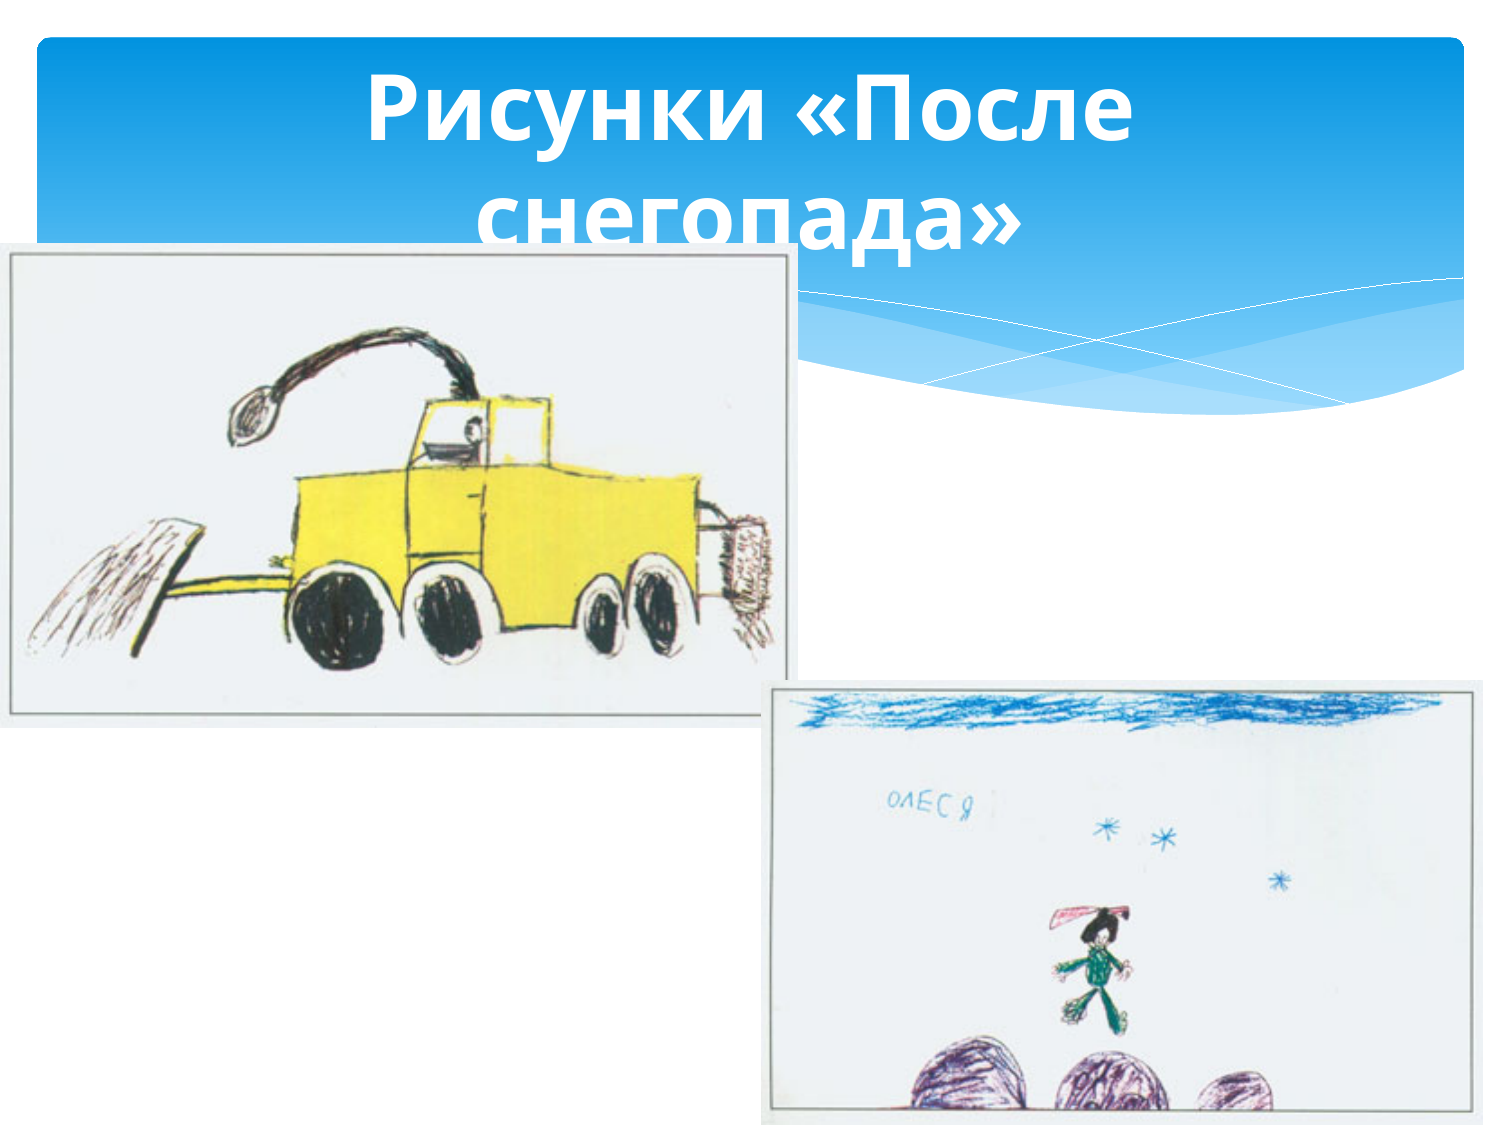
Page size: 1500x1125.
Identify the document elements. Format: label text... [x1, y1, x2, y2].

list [0, 243, 798, 729]
picture [761, 680, 1483, 1125]
title Рисунки «После снегопада» [75, 55, 1425, 261]
